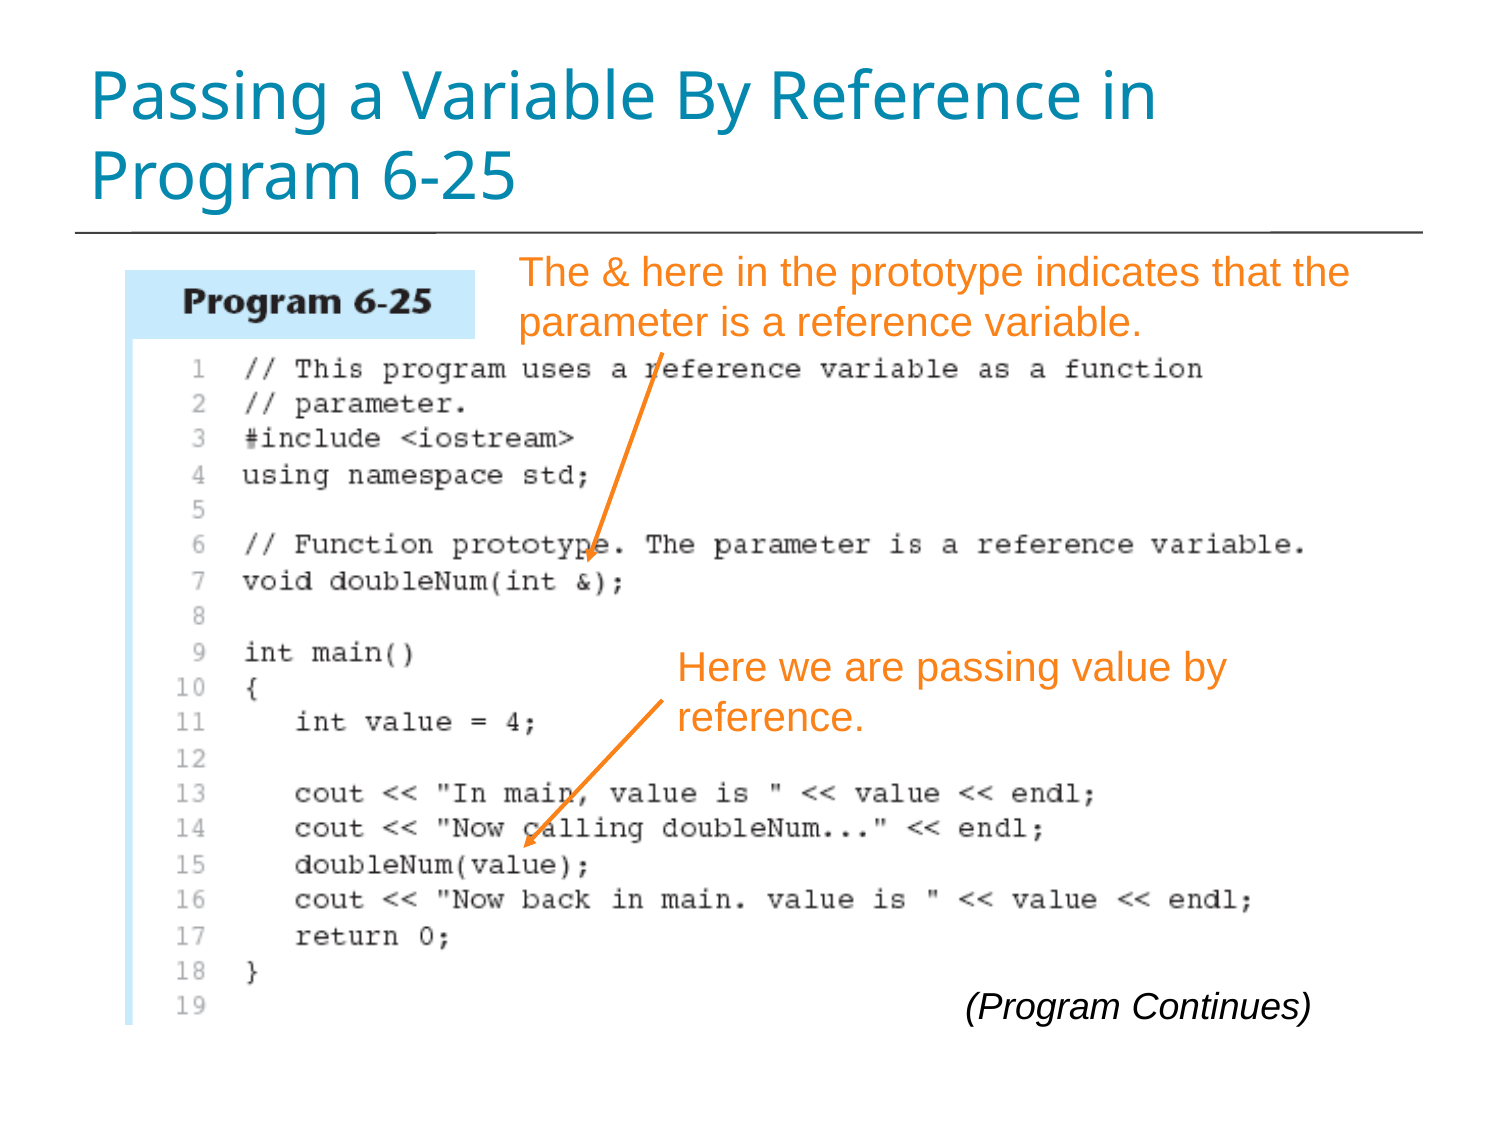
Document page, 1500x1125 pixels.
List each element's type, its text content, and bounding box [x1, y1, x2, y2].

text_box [124, 237, 1400, 1025]
text_box (Program Continues) [950, 974, 1450, 1035]
text_box Passing a Variable By Reference in Program 6-25 [74, 45, 1425, 233]
